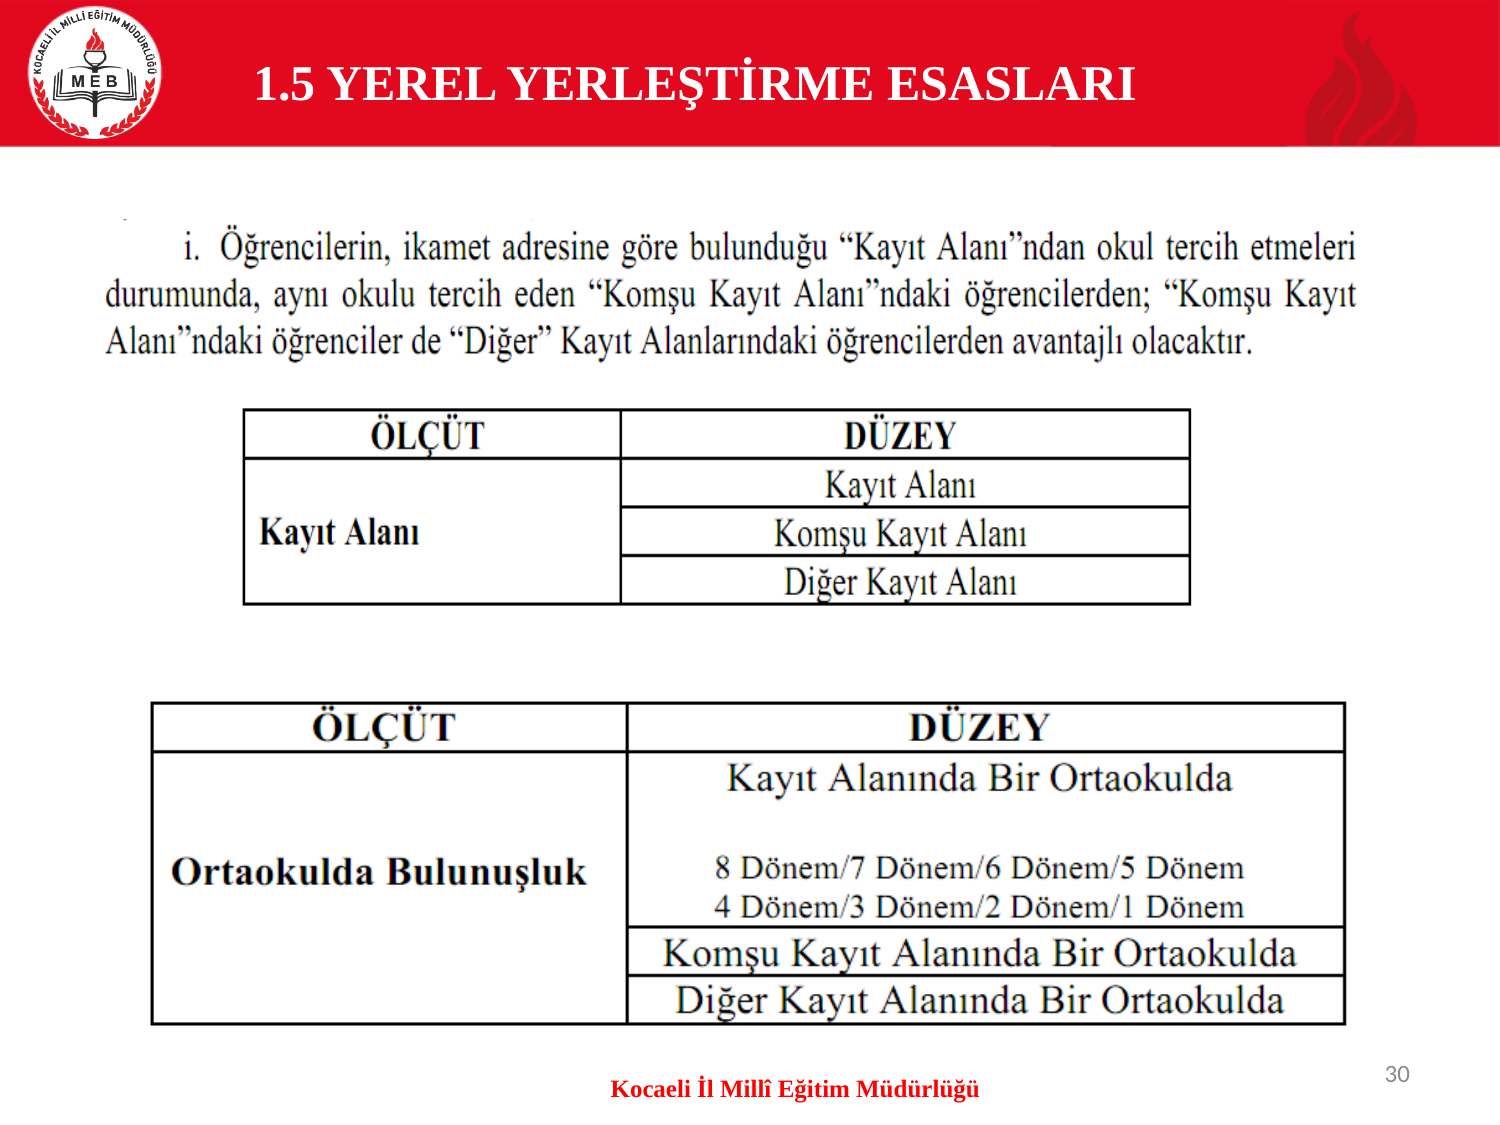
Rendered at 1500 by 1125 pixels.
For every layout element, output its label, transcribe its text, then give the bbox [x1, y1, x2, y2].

footer Kocaeli İl Millî Eğitim Müdürlüğü [499, 1062, 1092, 1118]
text_box 1.5 YEREL YERLEŞTİRME ESASLARI [238, 43, 1361, 119]
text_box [27, 5, 162, 140]
slide_number 30 [1074, 1042, 1425, 1103]
picture [0, 0, 1500, 1125]
